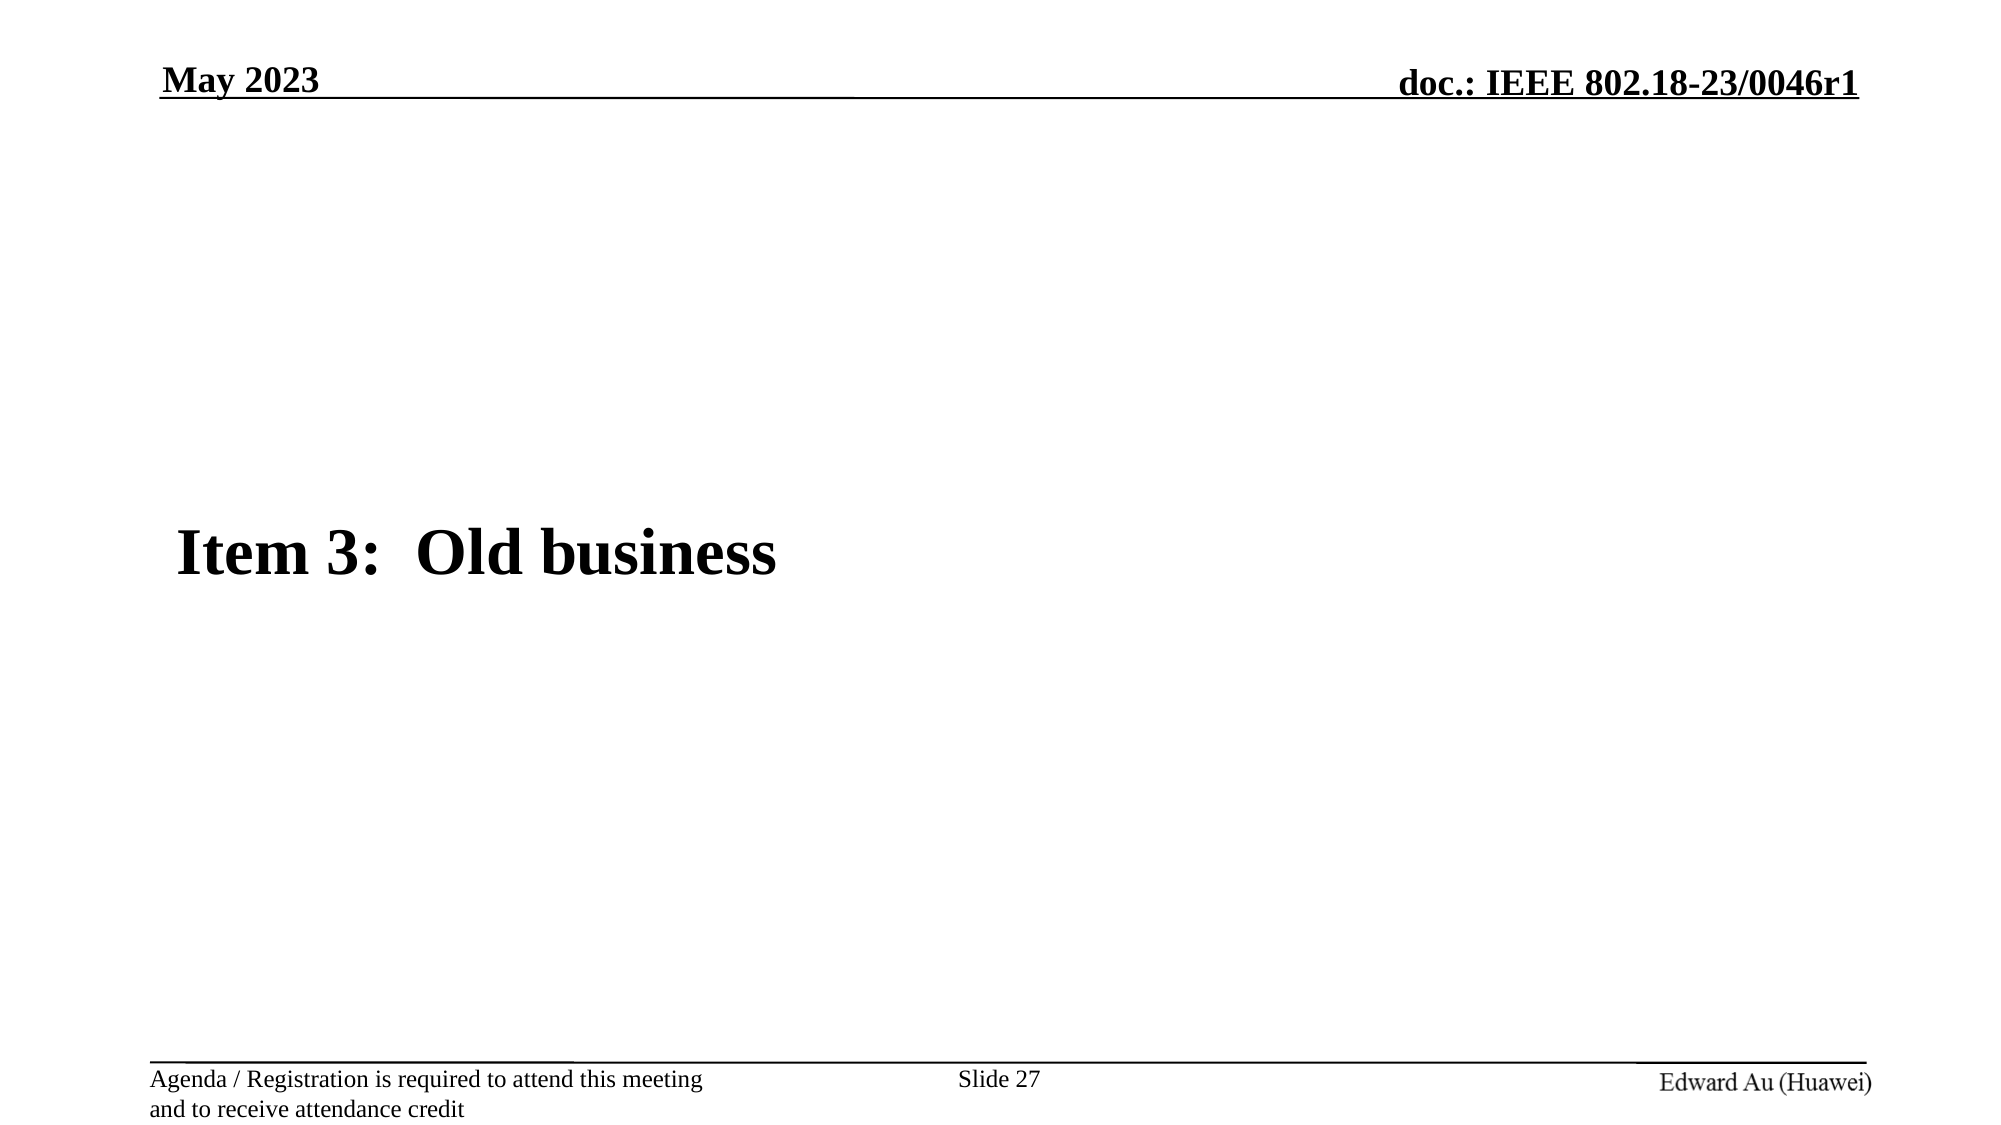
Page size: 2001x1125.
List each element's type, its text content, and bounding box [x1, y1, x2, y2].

picture [1174, 1058, 1887, 1113]
slide_number Slide 27 [933, 1061, 1067, 1123]
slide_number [161, 54, 526, 101]
text_box Item 3: Old business [162, 500, 1675, 675]
